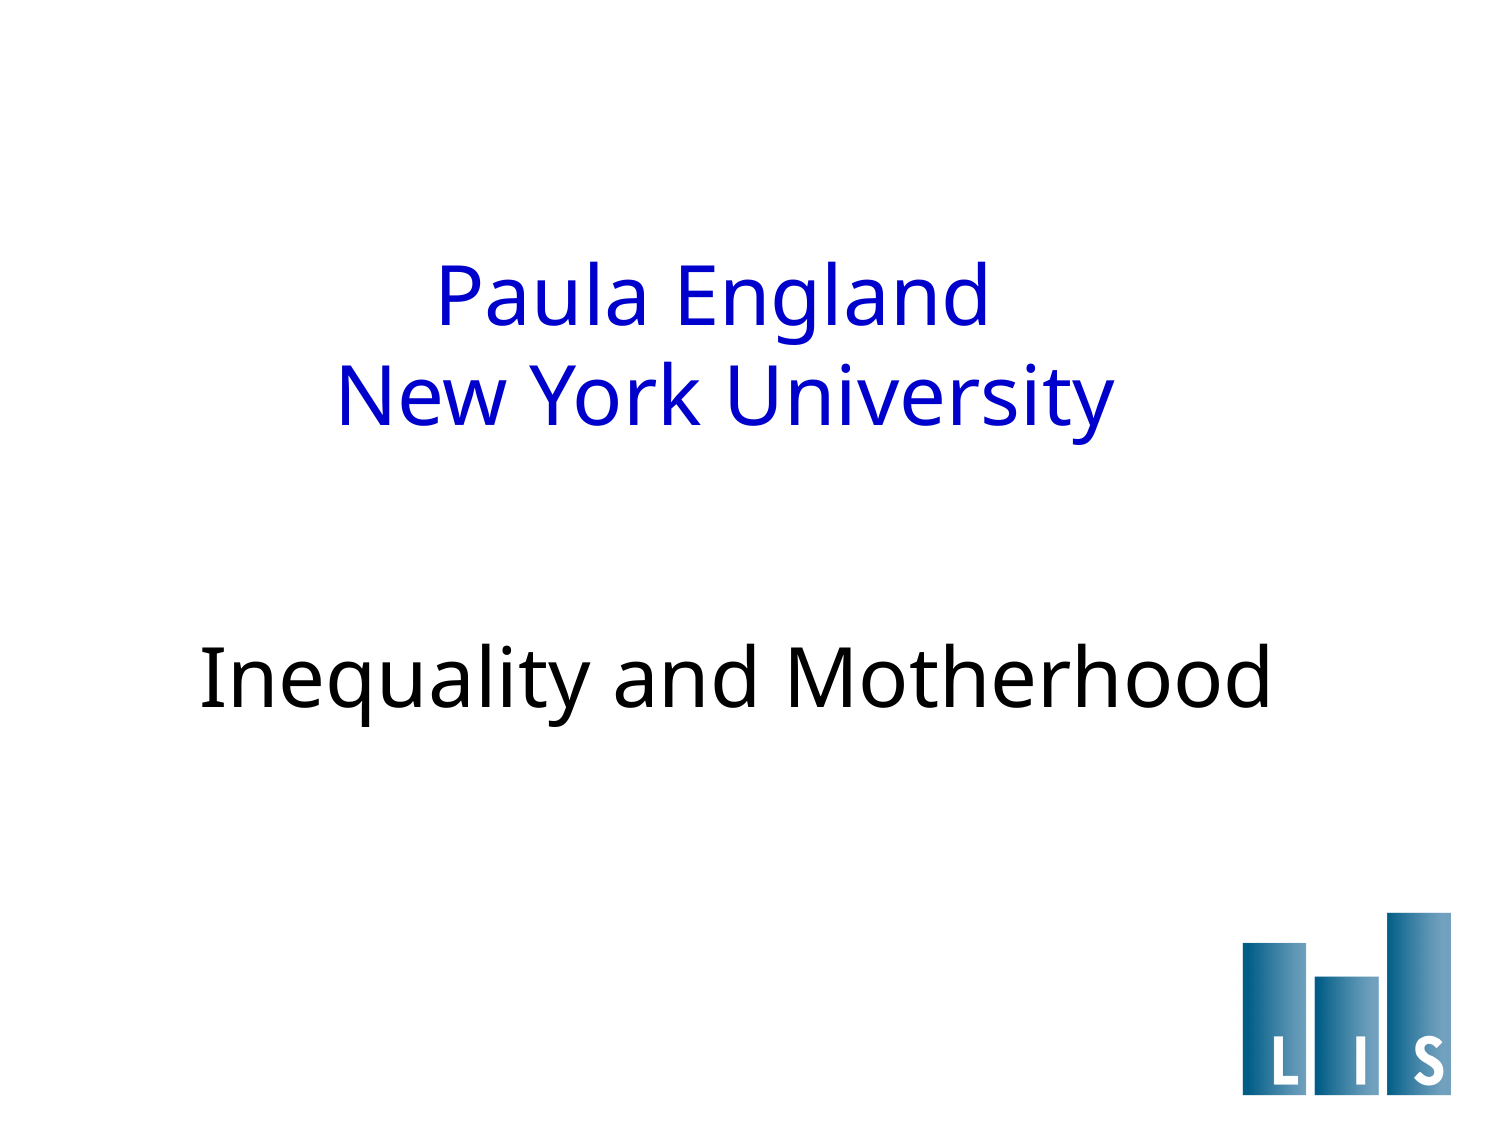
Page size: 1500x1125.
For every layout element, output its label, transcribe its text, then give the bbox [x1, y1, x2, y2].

list Inequality and Motherhood [62, 500, 1413, 788]
title Paula England New York University [62, 187, 1388, 438]
picture [1224, 882, 1468, 1125]
